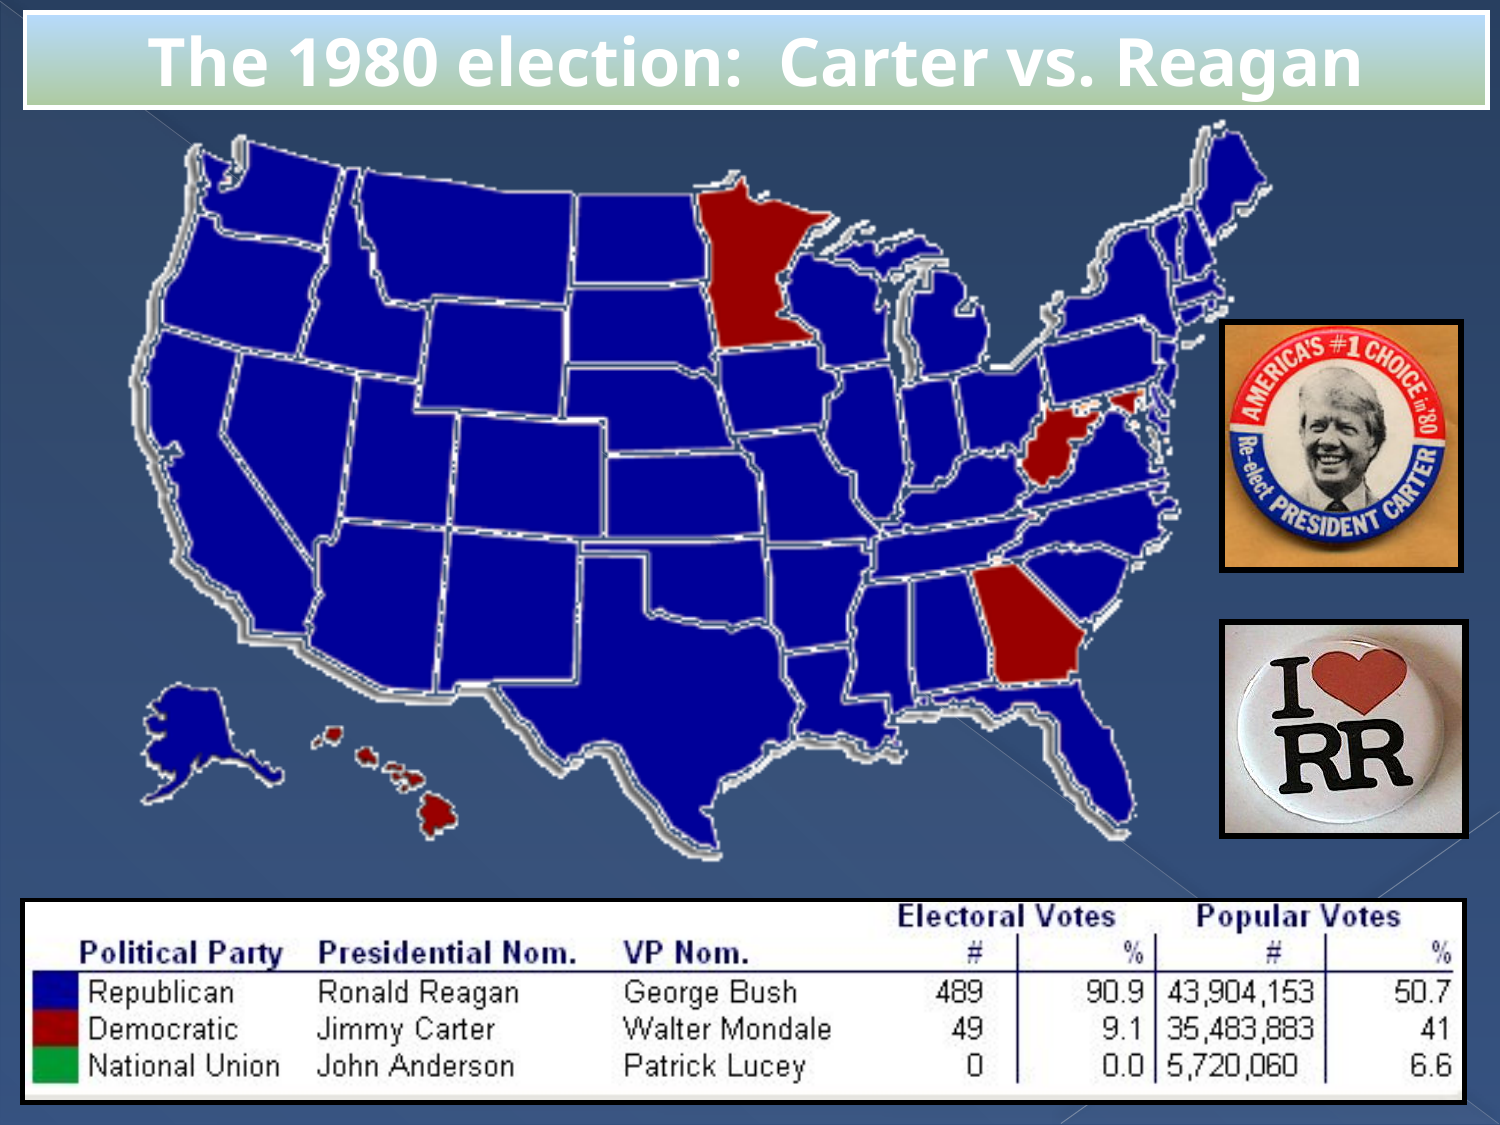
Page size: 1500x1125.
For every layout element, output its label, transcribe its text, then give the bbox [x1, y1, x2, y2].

picture [112, 112, 1463, 877]
text_box The 1980 election: Carter vs. Reagan [24, 12, 1488, 108]
picture [24, 902, 1463, 1101]
slide_number 2 [1245, 1105, 1328, 1113]
